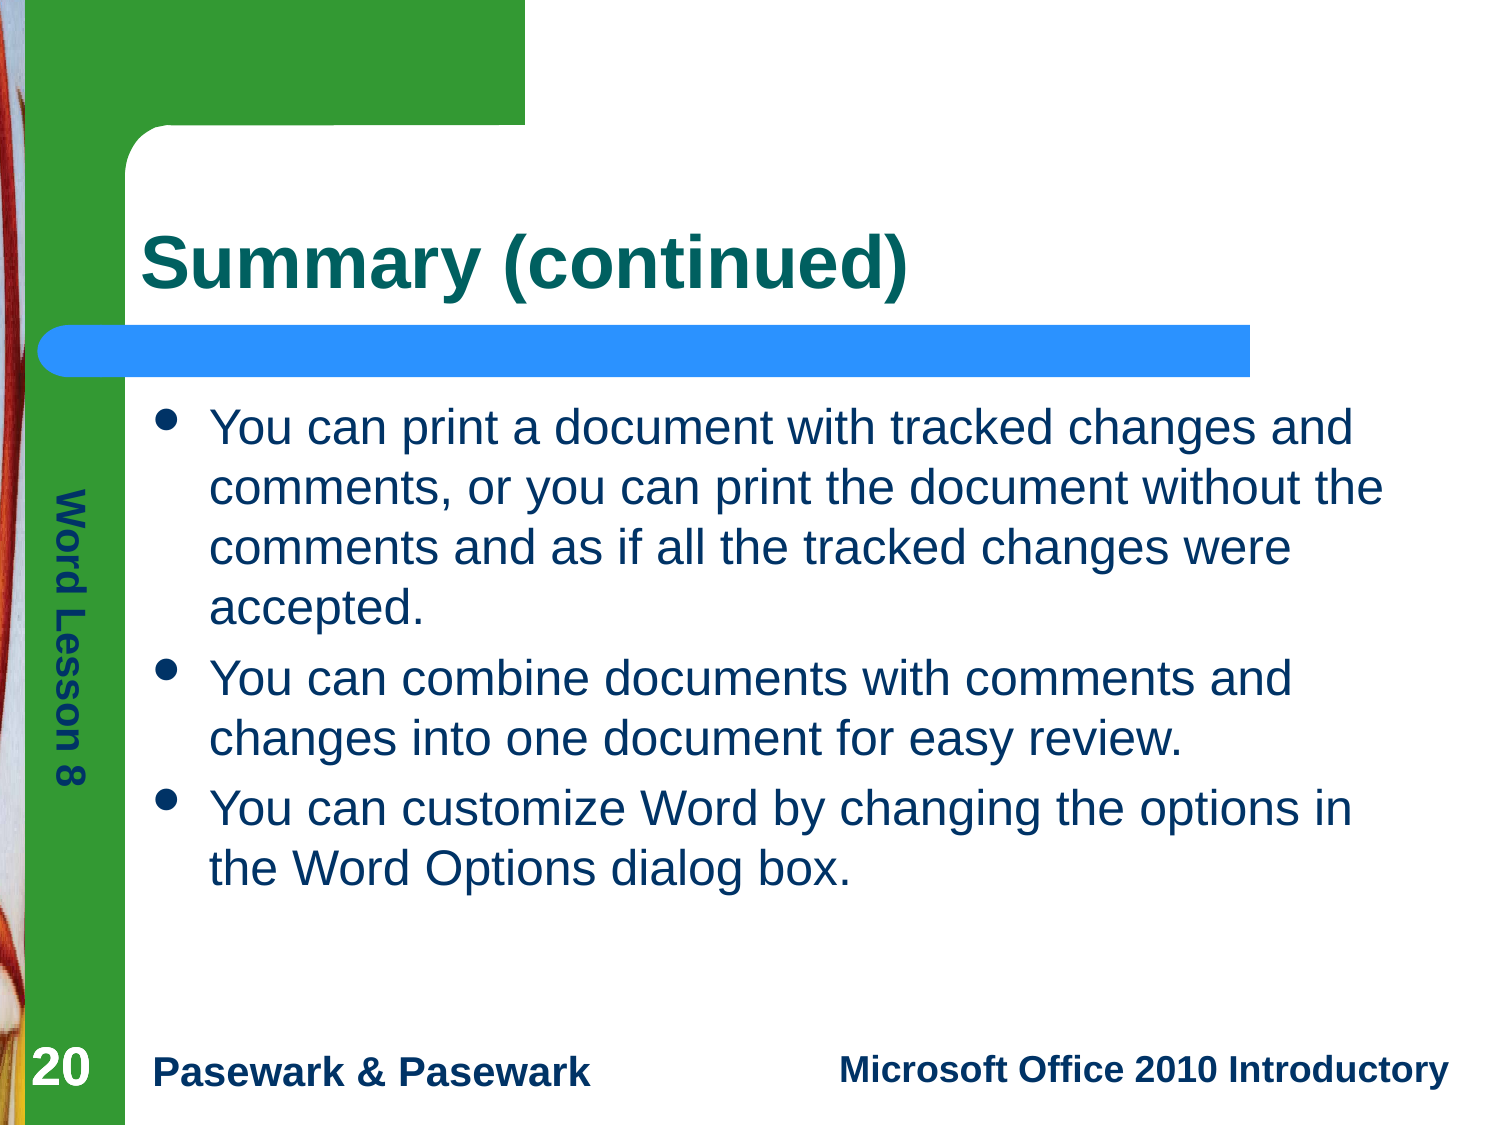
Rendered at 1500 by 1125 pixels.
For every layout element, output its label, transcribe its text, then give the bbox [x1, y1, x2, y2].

text_box 20 [13, 1023, 111, 1105]
picture [0, 0, 25, 1125]
list You can print a document with tracked changes and comments, or you can print the document without the comments and as if all the tracked changes were accepted. You can combine documents with comments and changes into one document for easy review. You can customize Word by changing the options in the Word Options dialog box. [137, 387, 1413, 999]
title Summary (continued) [124, 124, 1426, 313]
